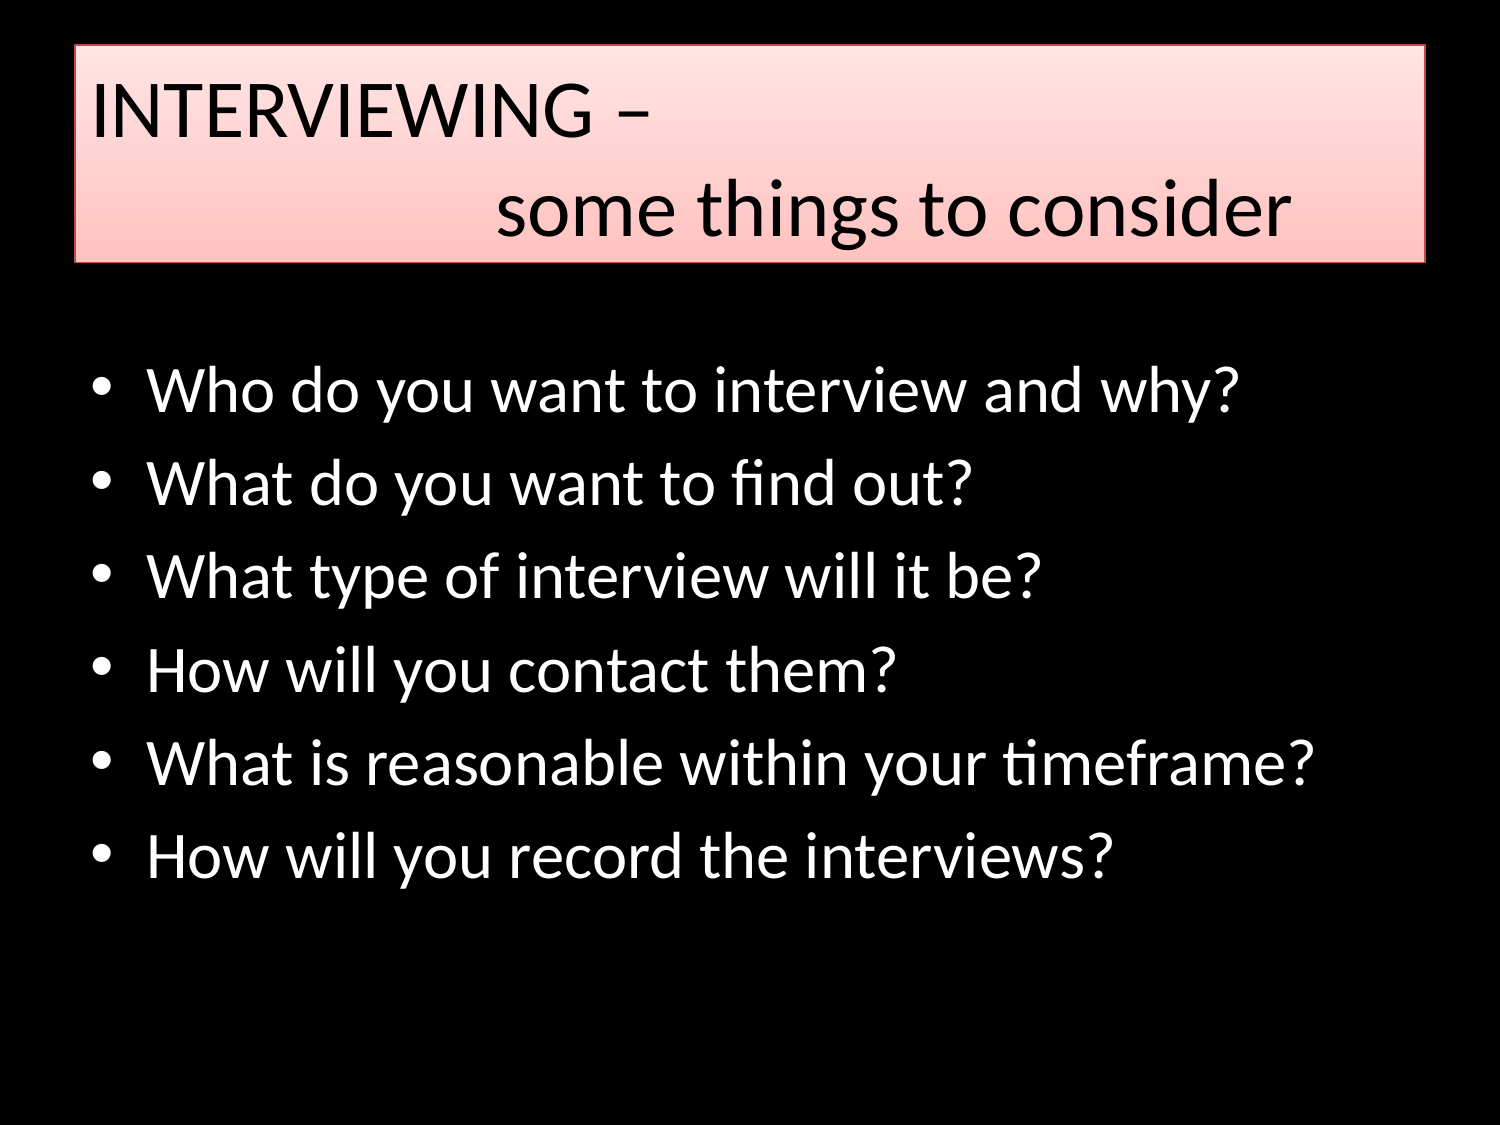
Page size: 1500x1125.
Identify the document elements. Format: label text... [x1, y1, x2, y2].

list Who do you want to interview and why? What do you want to find out? What type of interview will it be? How will you contact them? What is reasonable within your timeframe? How will you record the interviews? [75, 338, 1425, 1000]
title INTERVIEWING – some things to consider [74, 44, 1426, 263]
